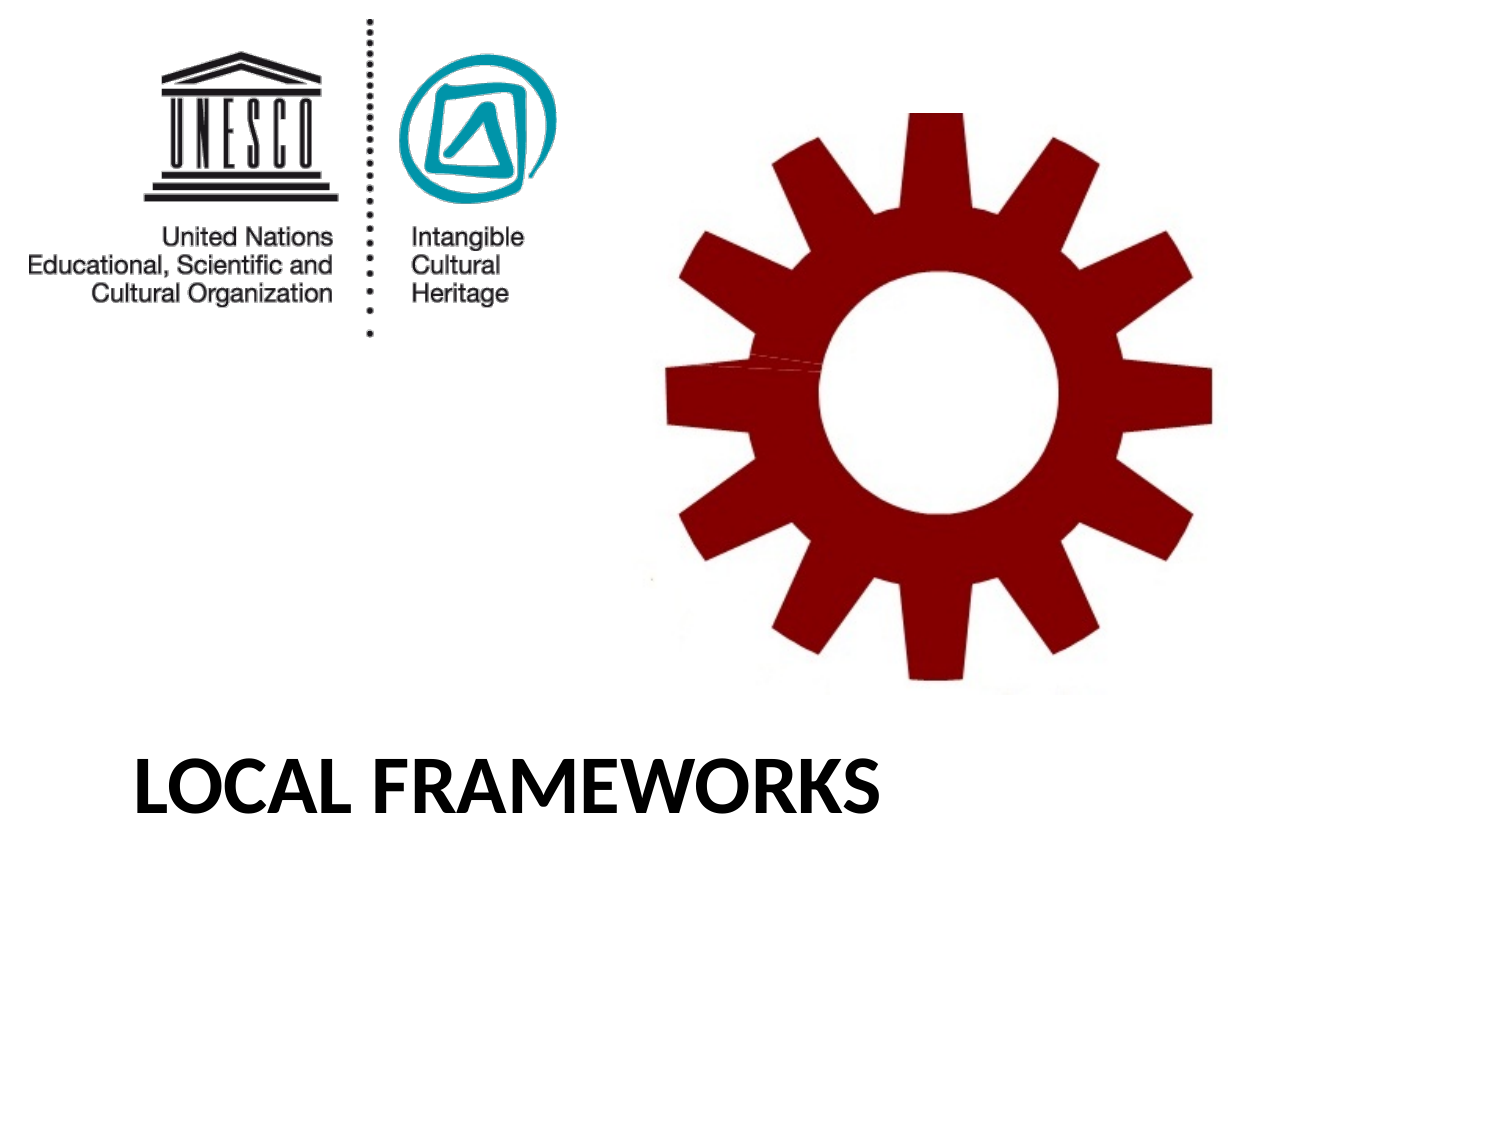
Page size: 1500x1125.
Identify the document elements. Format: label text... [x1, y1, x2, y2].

picture [631, 113, 1228, 696]
title LOCAl frameworks [118, 722, 1394, 947]
picture [29, 18, 557, 349]
